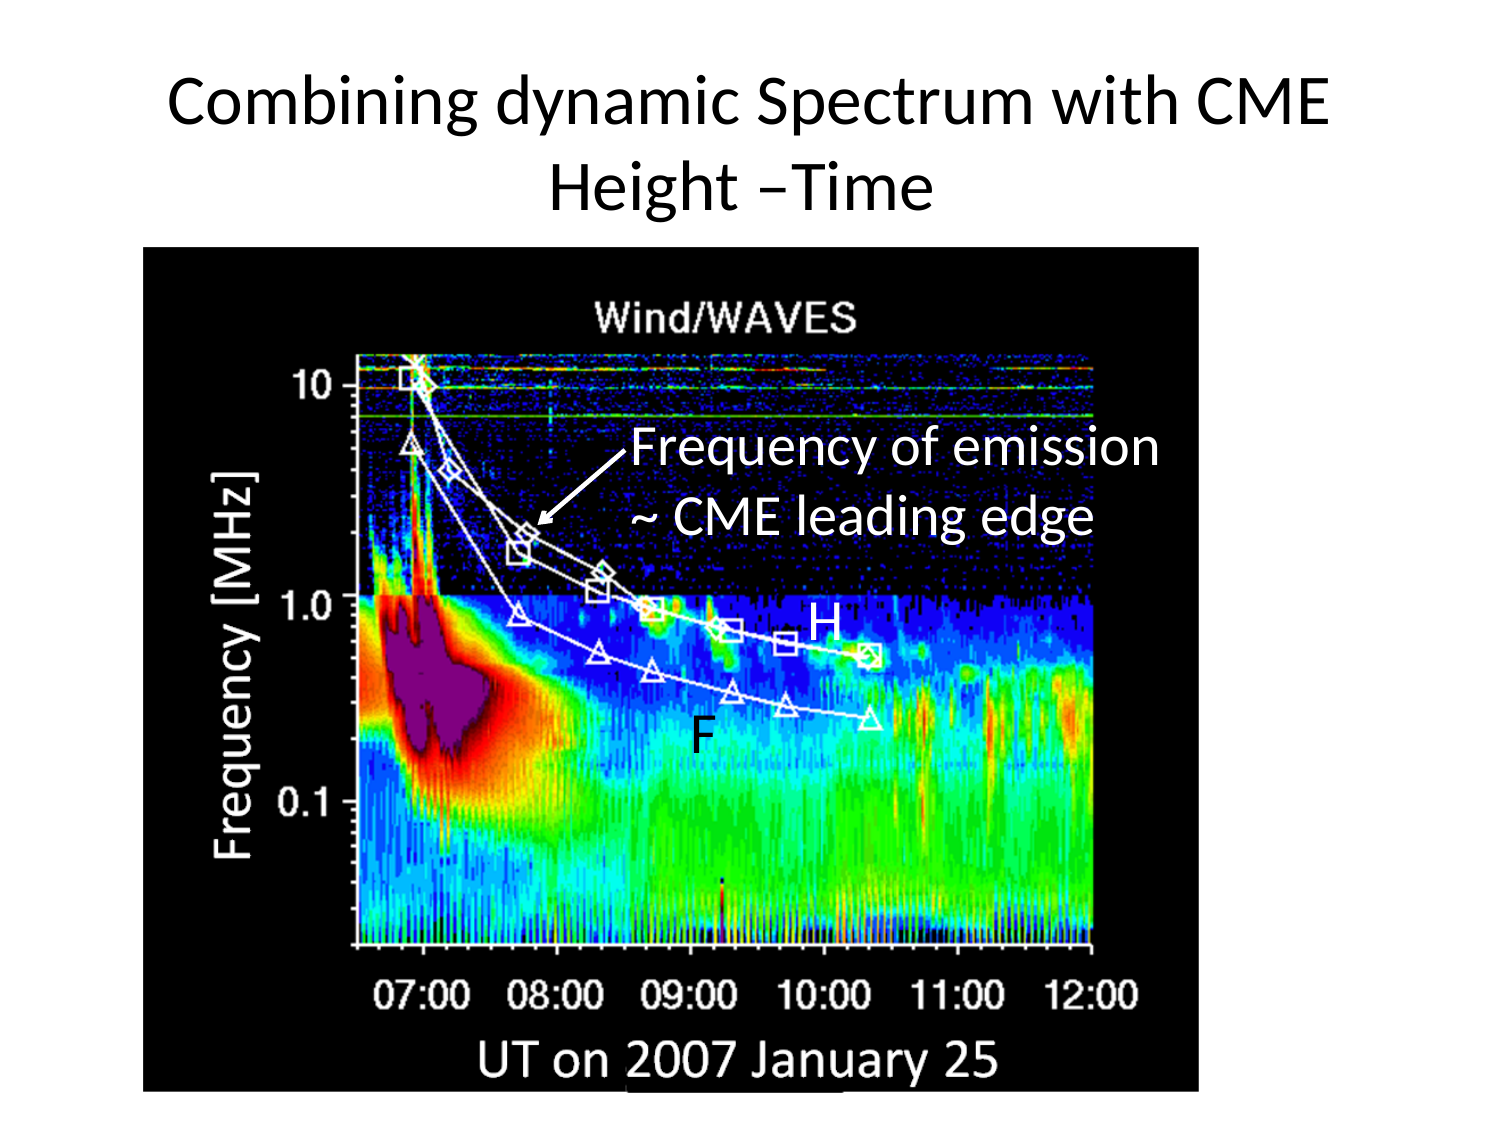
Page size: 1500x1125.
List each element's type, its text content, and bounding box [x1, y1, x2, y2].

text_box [537, 449, 626, 526]
title Combining dynamic Spectrum with CME Height –Time [75, 45, 1425, 233]
picture [142, 246, 1201, 1102]
